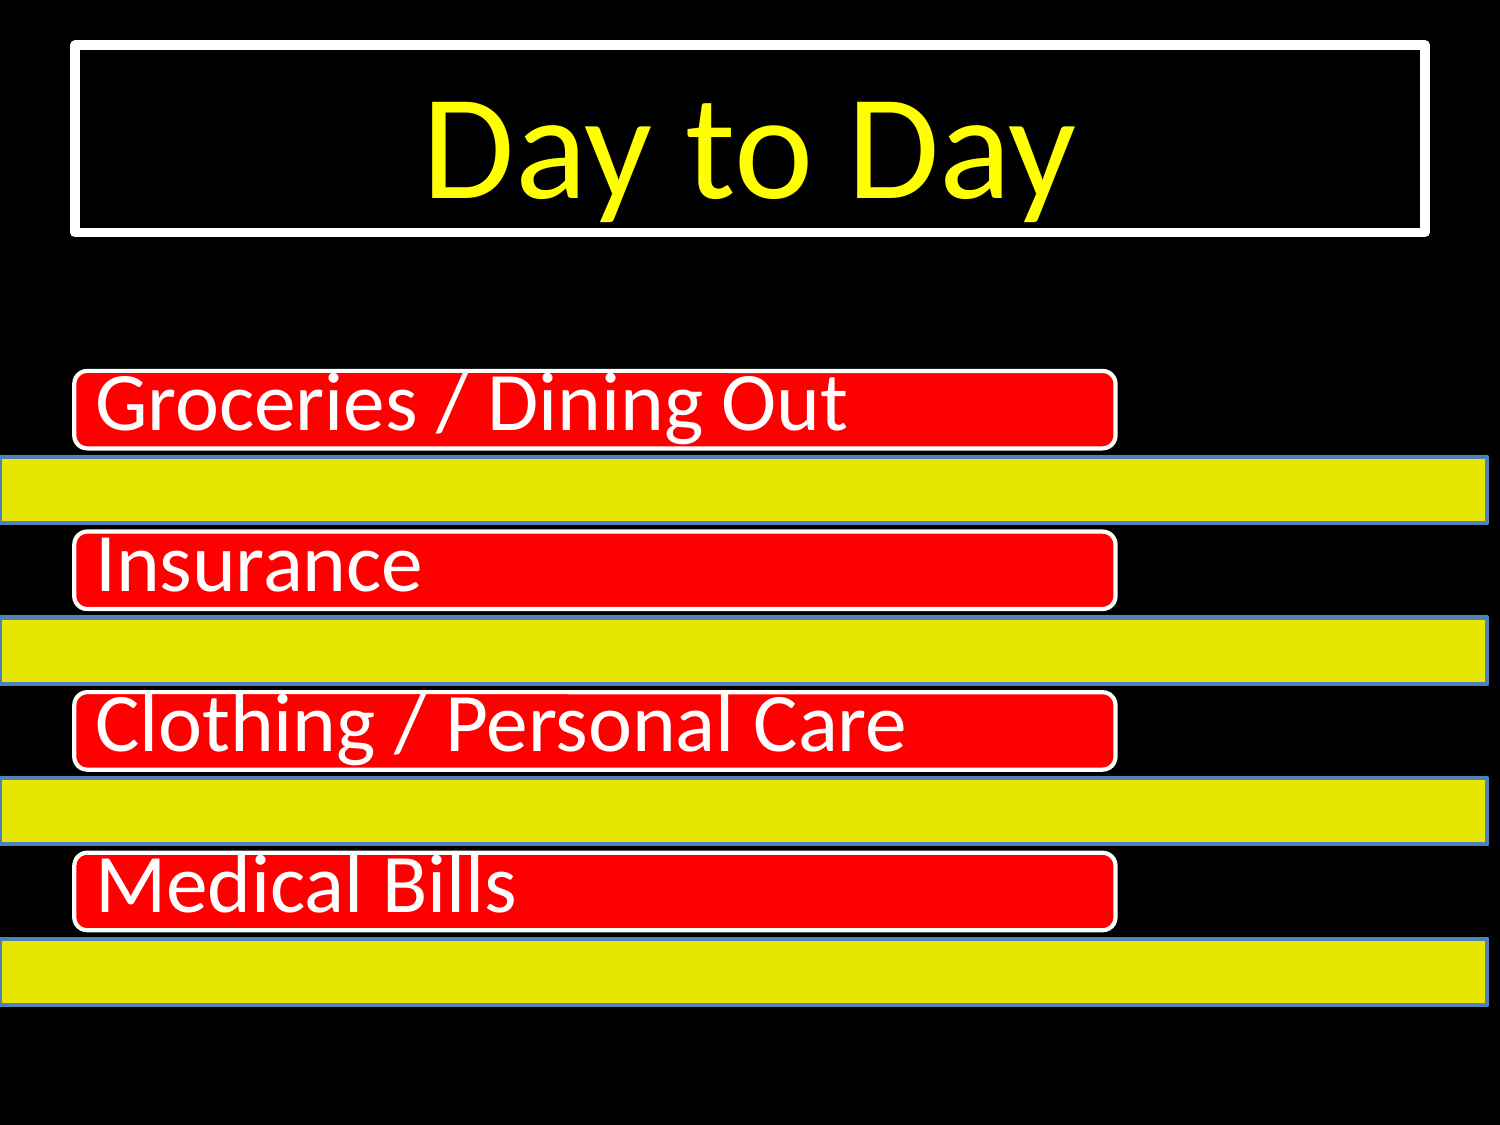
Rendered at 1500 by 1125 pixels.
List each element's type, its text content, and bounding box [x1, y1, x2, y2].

title Day to Day [75, 45, 1425, 233]
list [0, 362, 1488, 1006]
